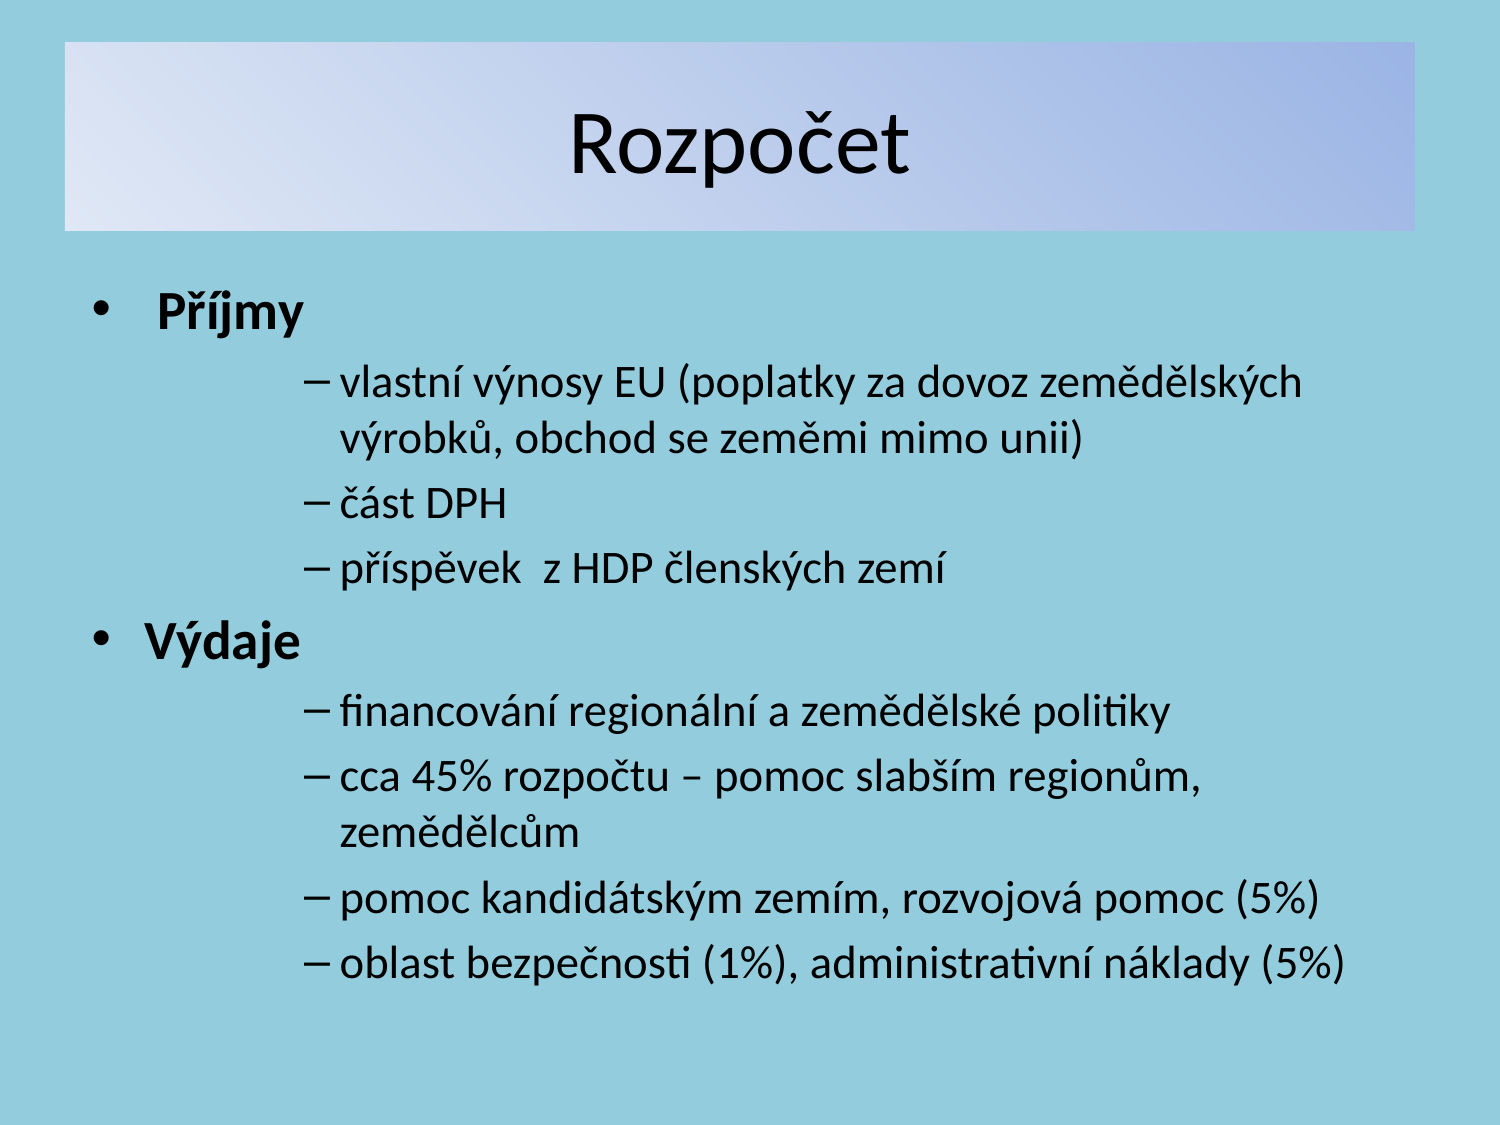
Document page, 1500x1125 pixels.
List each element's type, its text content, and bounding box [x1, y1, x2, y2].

list Příjmy vlastní výnosy EU (poplatky za dovoz zemědělských výrobků, obchod se zeměmi mimo unii) část DPH příspěvek z HDP členských zemí Výdaje financování regionální a zemědělské politiky cca 45% rozpočtu – pomoc slabším regionům, zemědělcům pomoc kandidátským zemím, rozvojová pomoc (5%) oblast bezpečnosti (1%), administrativní náklady (5%) [76, 267, 1427, 1010]
title Rozpočet [64, 42, 1415, 231]
